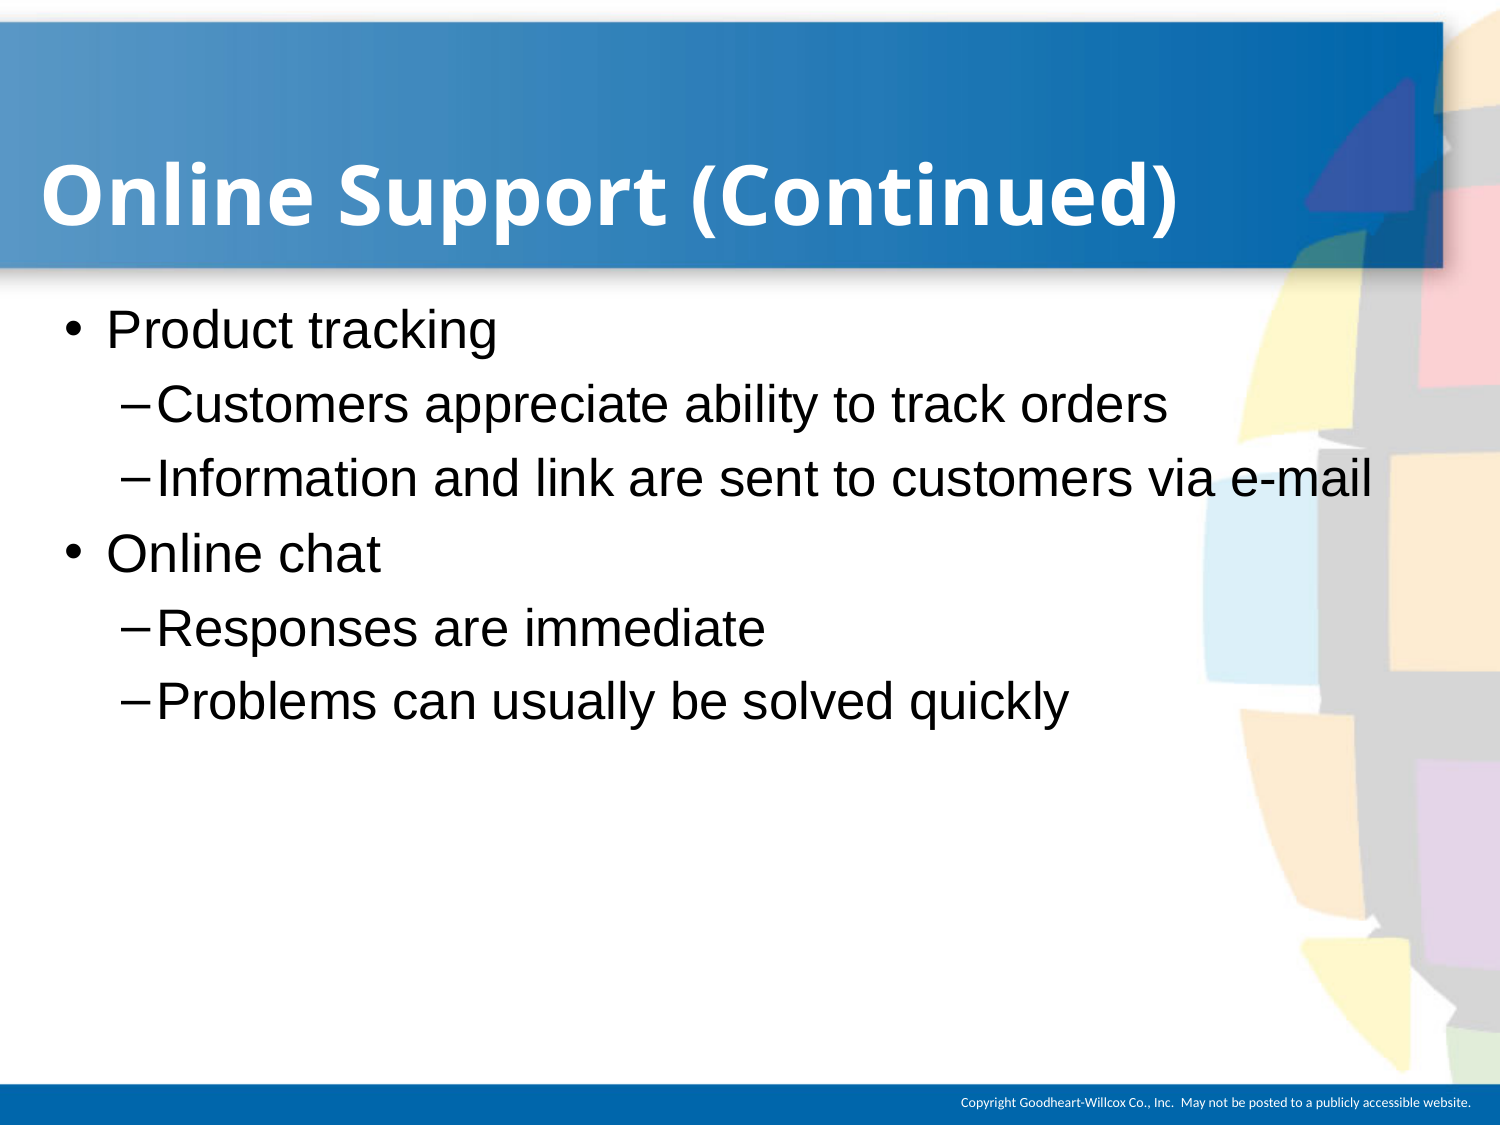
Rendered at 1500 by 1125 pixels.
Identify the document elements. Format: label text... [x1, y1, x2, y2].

list Product tracking Customers appreciate ability to track orders Information and link are sent to customers via e-mail Online chat Responses are immediate Problems can usually be solved quickly [50, 287, 1438, 1075]
title Online Support (Continued) [24, 37, 1426, 251]
picture [0, 0, 1500, 1125]
